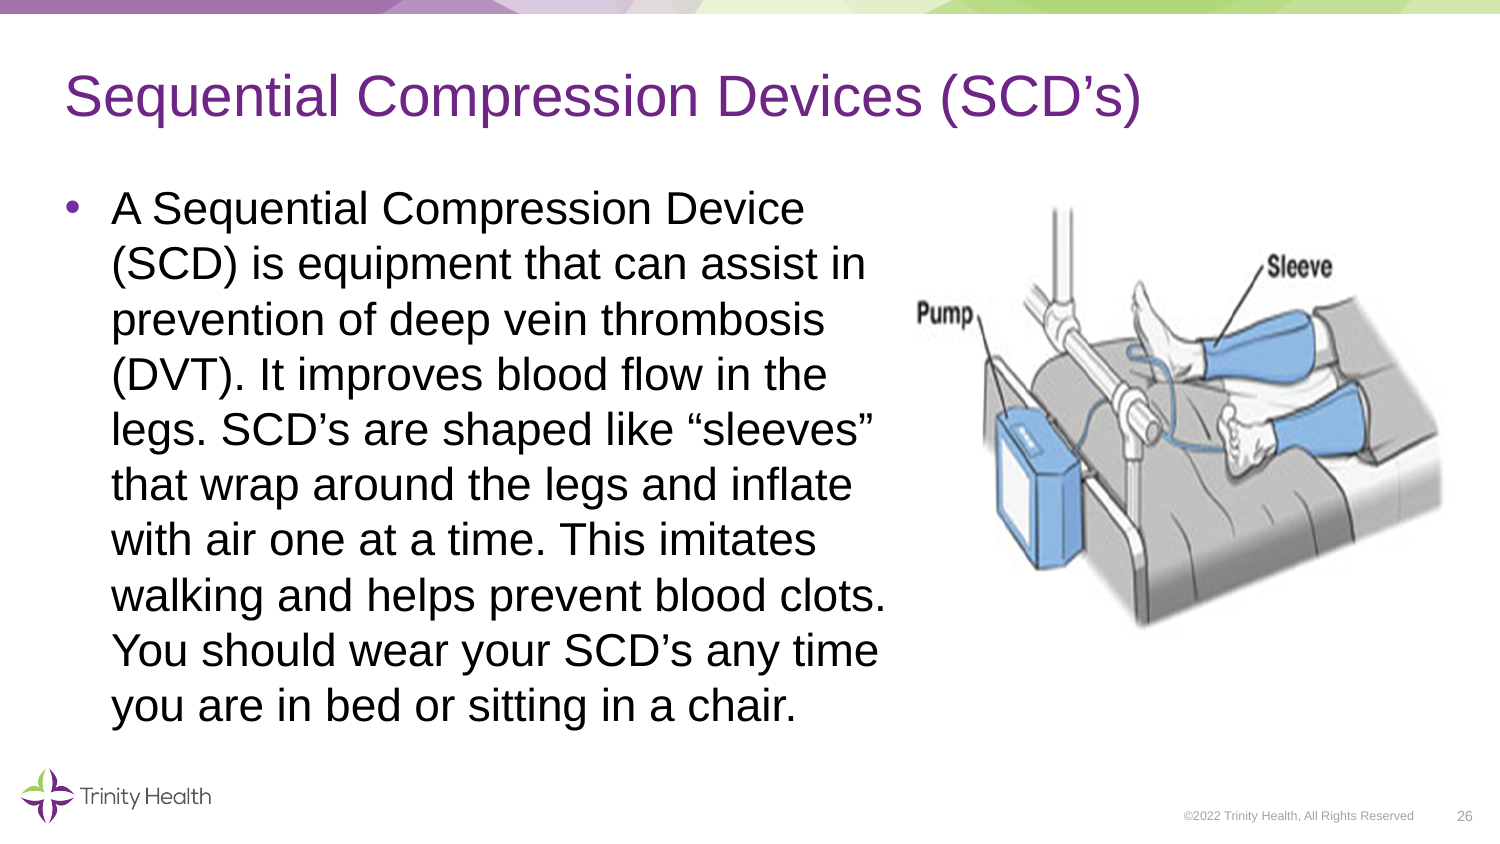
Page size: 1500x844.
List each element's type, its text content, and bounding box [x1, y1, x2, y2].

picture [17, 765, 214, 827]
footer ©2022 Trinity Health, All Rights Reserved [799, 800, 1406, 832]
slide_number 26 [1406, 792, 1474, 838]
list A Sequential Compression Device (SCD) is equipment that can assist in prevention of deep vein thrombosis (DVT). It improves blood flow in the legs. SCD’s are shaped like “sleeves” that wrap around the legs and inflate with air one at a time. This imitates walking and helps prevent blood clots. You should wear your SCD’s any time you are in bed or sitting in a chair. [64, 163, 902, 755]
picture [901, 157, 1483, 693]
picture [0, 0, 1500, 14]
title Sequential Compression Devices (SCD’s) [64, 56, 1415, 139]
